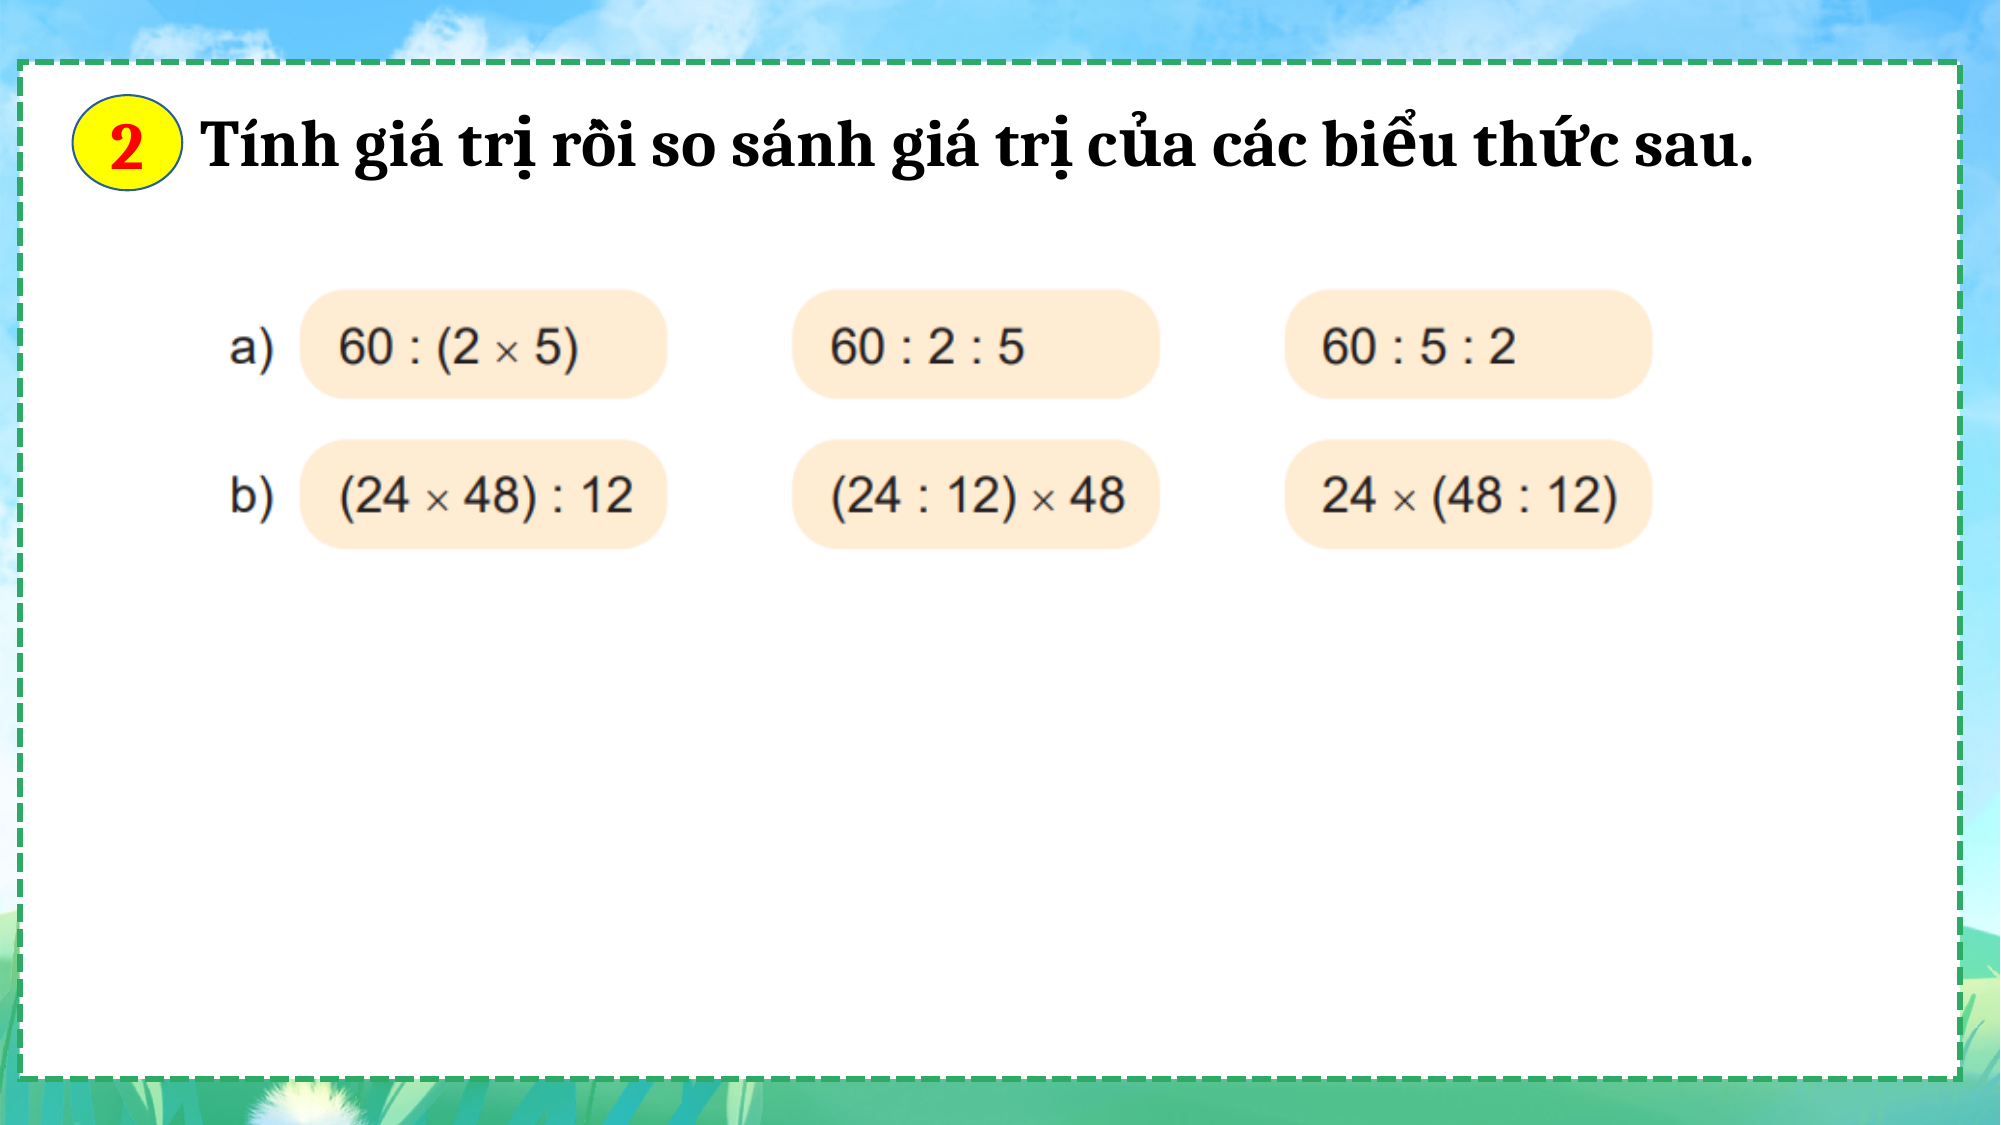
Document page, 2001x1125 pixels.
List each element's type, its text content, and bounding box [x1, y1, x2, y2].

text_box Tính giá trị rồi so sánh giá trị của các biểu thức sau. [185, 91, 1900, 187]
text_box 2 [71, 94, 184, 192]
text_box [19, 61, 1961, 1080]
picture [0, 0, 2000, 1125]
